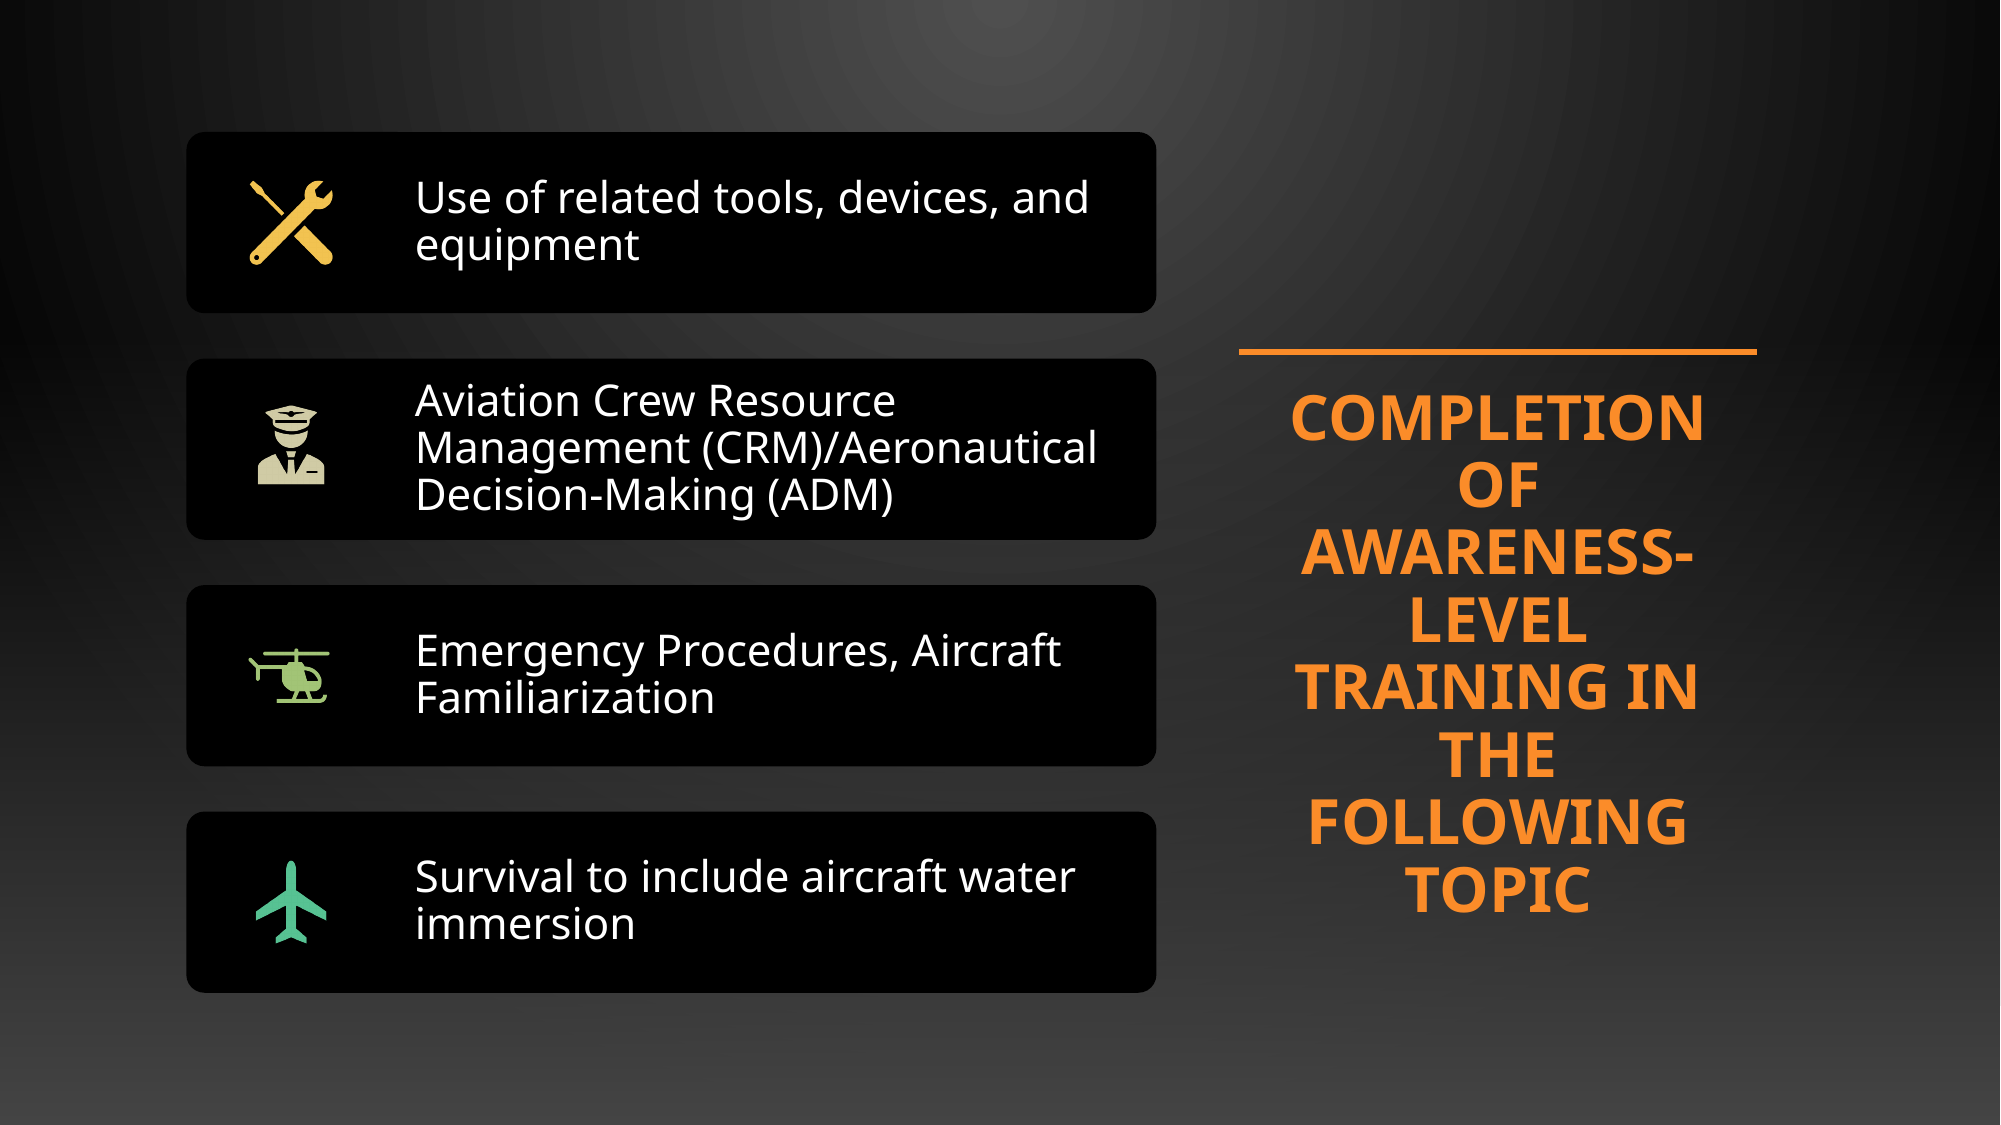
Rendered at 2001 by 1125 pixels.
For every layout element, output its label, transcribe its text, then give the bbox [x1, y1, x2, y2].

text_box [0, 330, 2000, 1125]
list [186, 131, 1157, 994]
title Completion of awareness-level training in the following topic [1239, 378, 1758, 994]
text_box [0, 0, 2000, 330]
